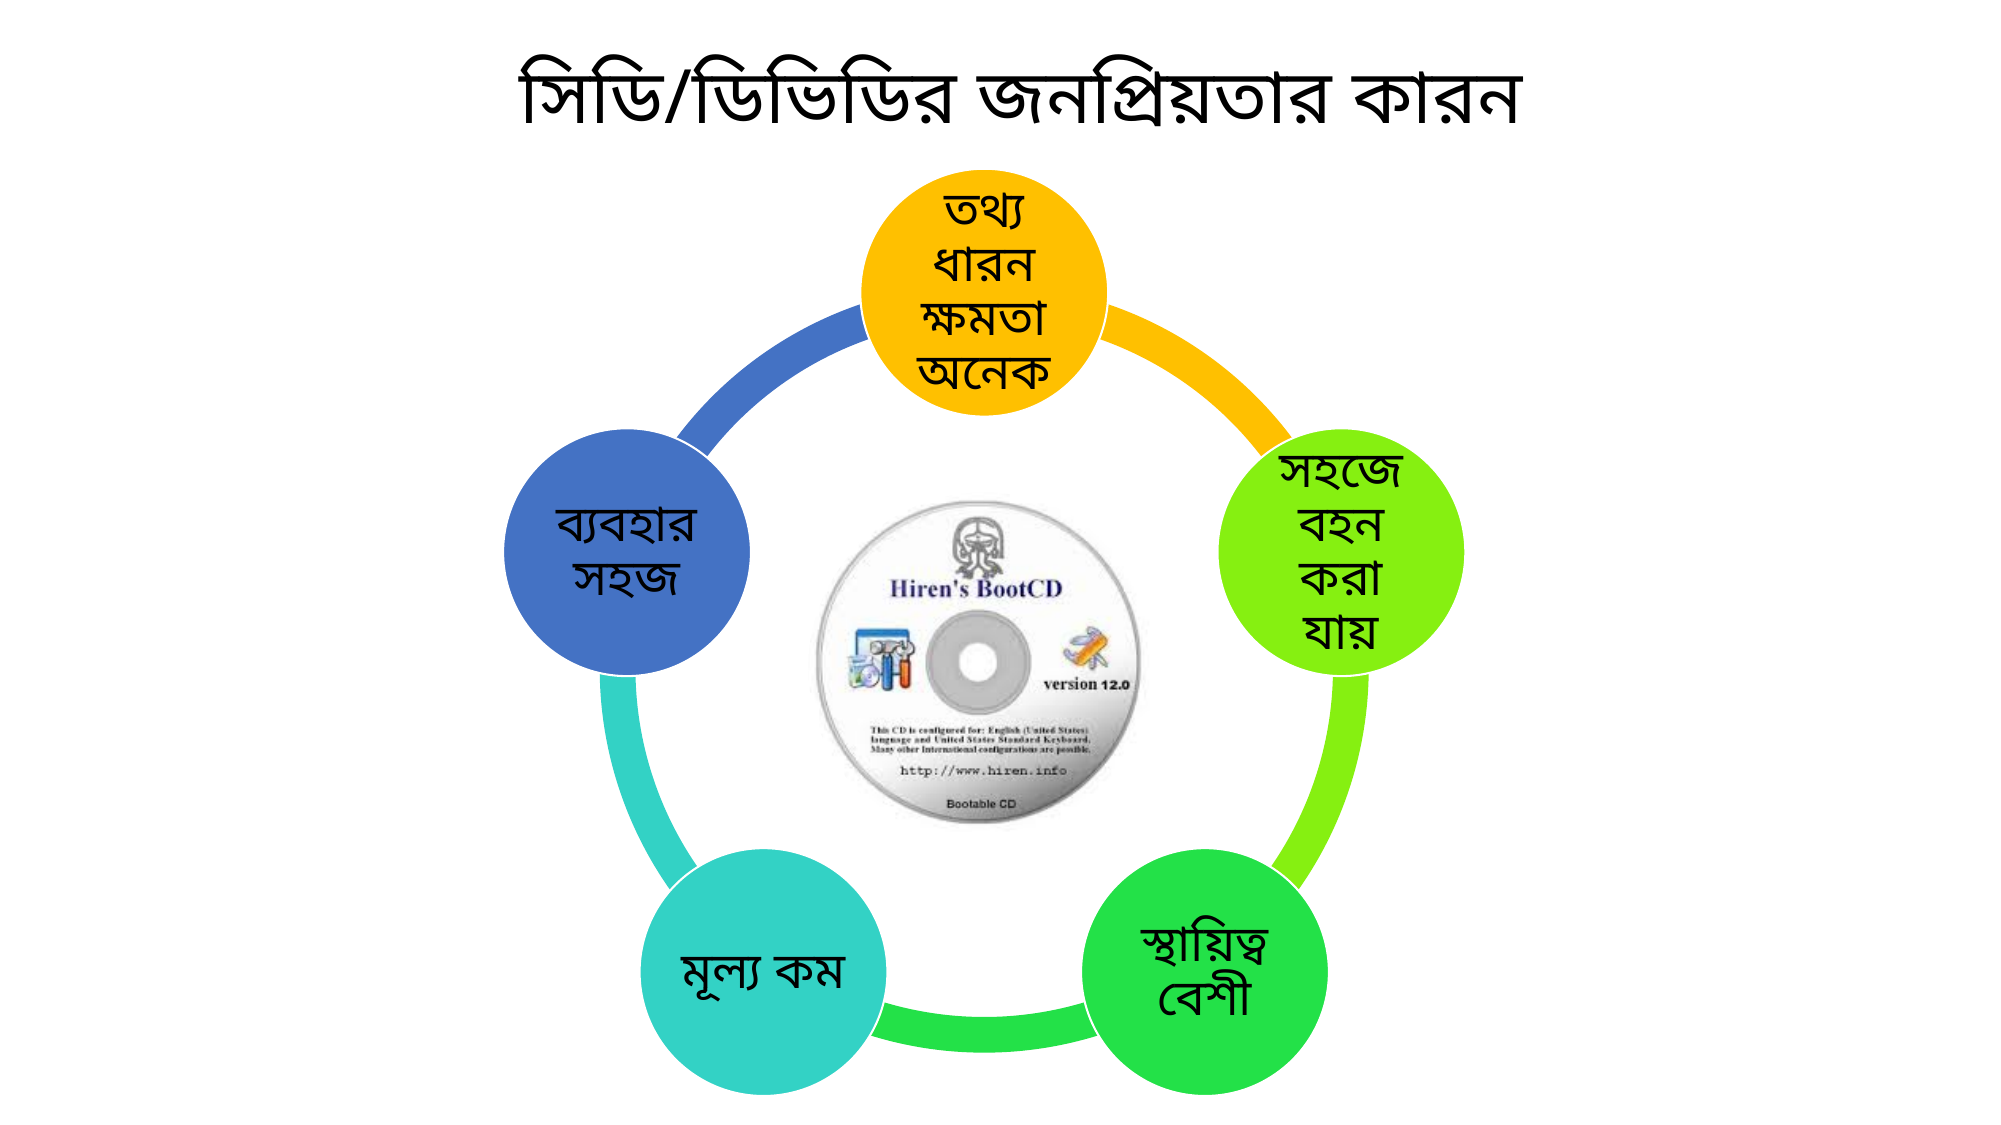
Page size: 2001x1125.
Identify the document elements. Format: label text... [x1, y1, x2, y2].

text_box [29, 168, 1939, 1104]
text_box সিডি/ডিভিডির জনপ্রিয়তার কারন [332, 41, 1710, 147]
